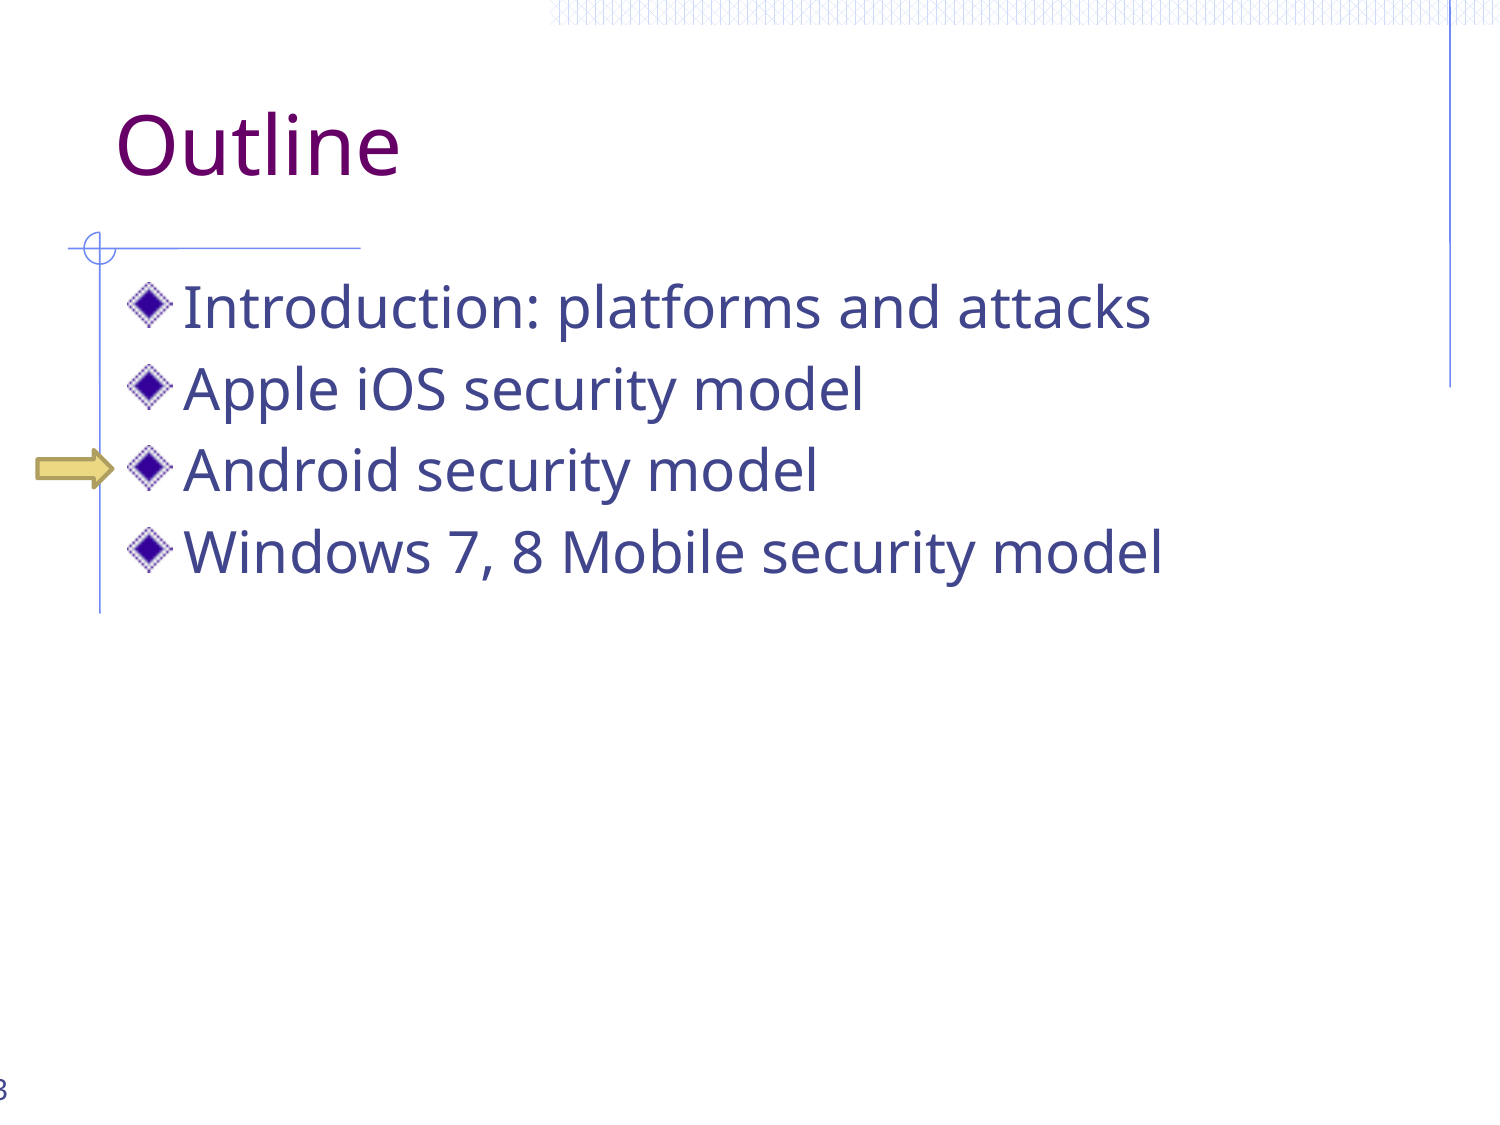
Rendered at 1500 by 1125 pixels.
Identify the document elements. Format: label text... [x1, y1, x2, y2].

list Introduction: platforms and attacks Apple iOS security model Android security model Windows 7, 8 Mobile security model [112, 262, 1388, 1026]
picture [127, 364, 173, 410]
text_box [35, 448, 115, 490]
picture [127, 445, 173, 491]
picture [127, 527, 173, 573]
picture [127, 282, 173, 328]
title Outline [99, 49, 1376, 201]
